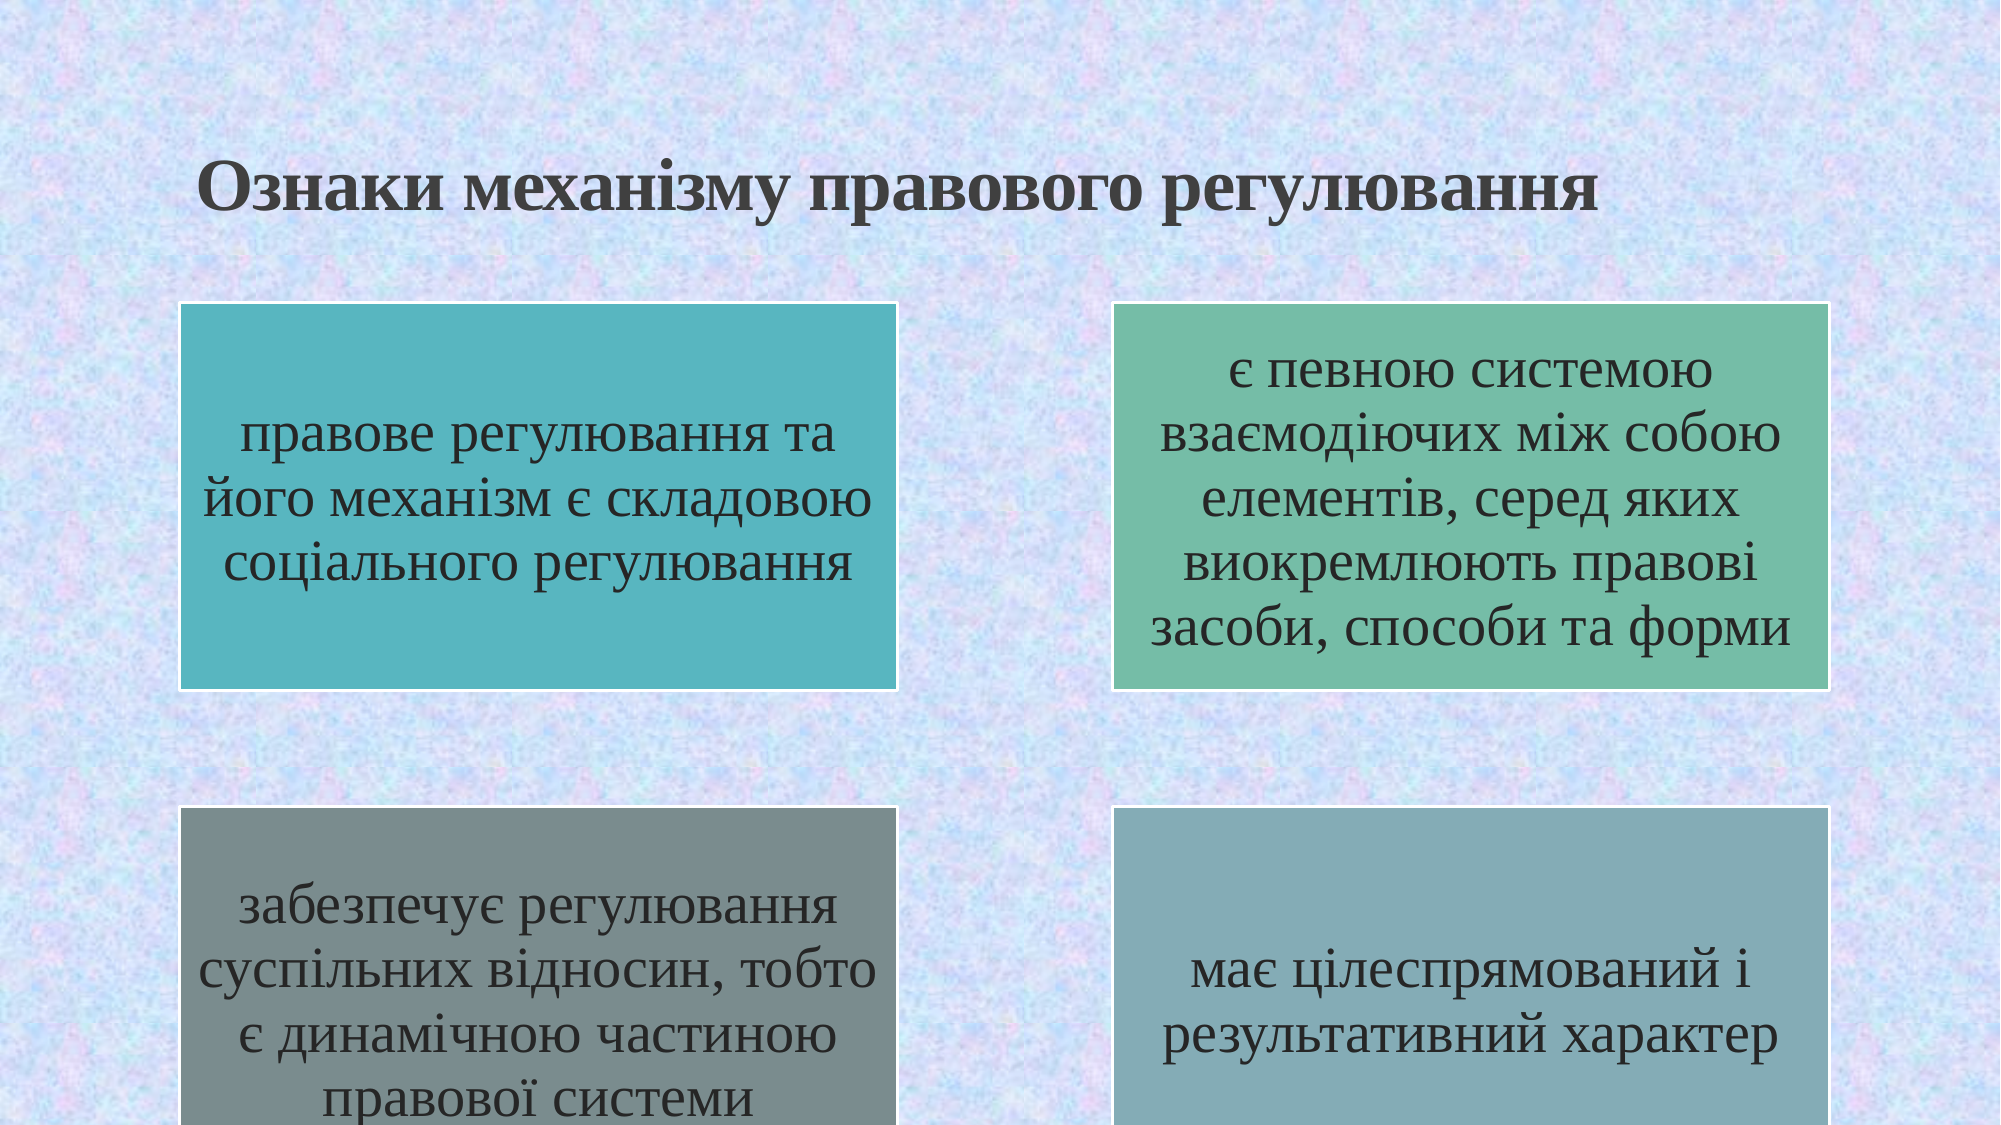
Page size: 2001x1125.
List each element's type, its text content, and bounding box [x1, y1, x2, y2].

title Ознаки механізму правового регулювання [179, 73, 1830, 234]
title 12.5 Законність: поняття, ознаки, принципи та система гарантій [0, 0, 2000, 1125]
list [179, 302, 1831, 1046]
